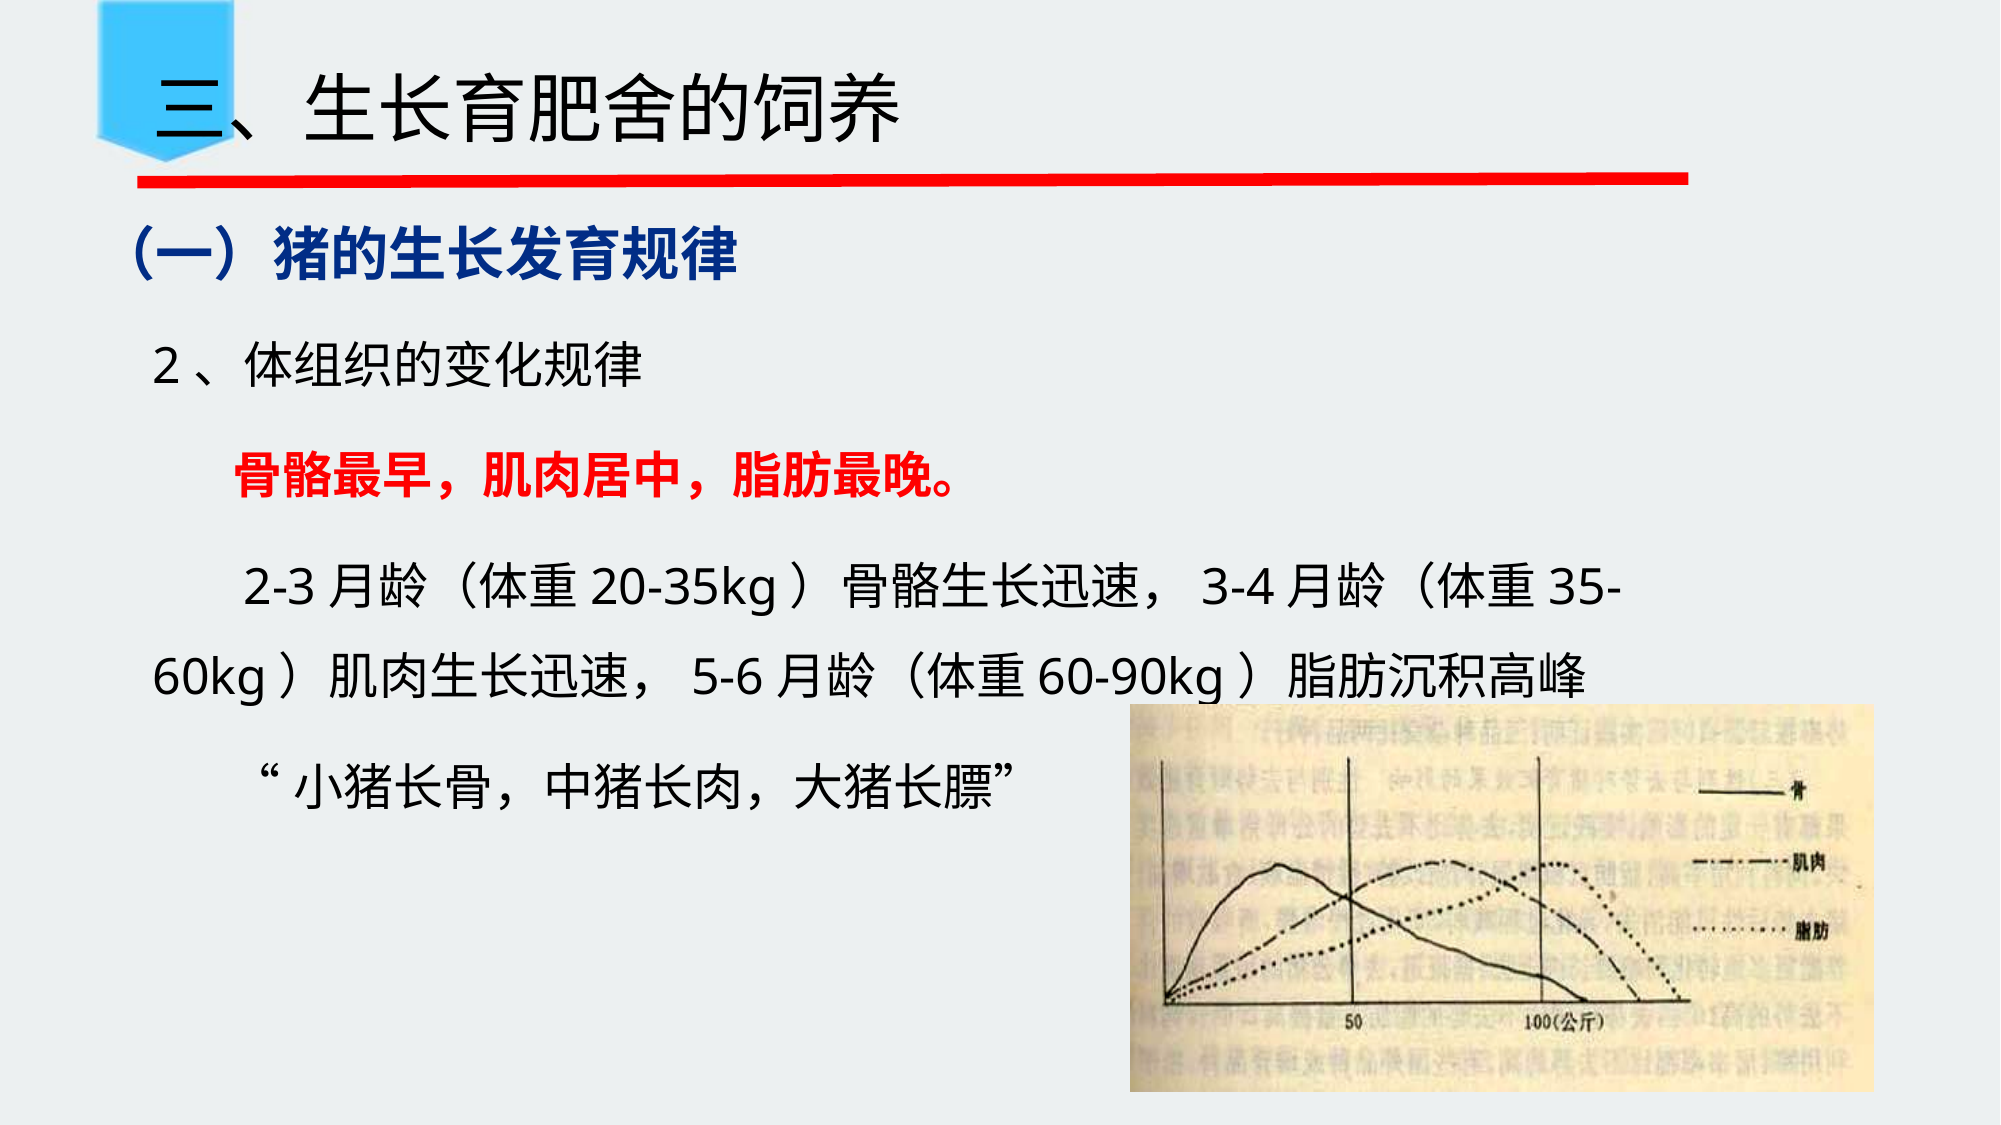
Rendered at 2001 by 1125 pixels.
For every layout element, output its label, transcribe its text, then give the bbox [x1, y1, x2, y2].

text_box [137, 178, 1689, 183]
text_box （一）猪的生长发育规律 [82, 209, 1083, 295]
picture [0, 0, 2001, 1125]
text_box 三、生长育肥舍的饲养 [137, 2, 1863, 221]
list 2、体组织的变化规律 骨骼最早，肌肉居中，脂肪最晚。 2-3月龄（体重20-35kg）骨骼生长迅速，3-4月龄（体重35-60kg）肌肉生长迅速，5-6月龄（体重60-90kg）脂肪沉积高峰 “小猪长骨，中猪长肉，大猪长膘” [137, 295, 1760, 861]
